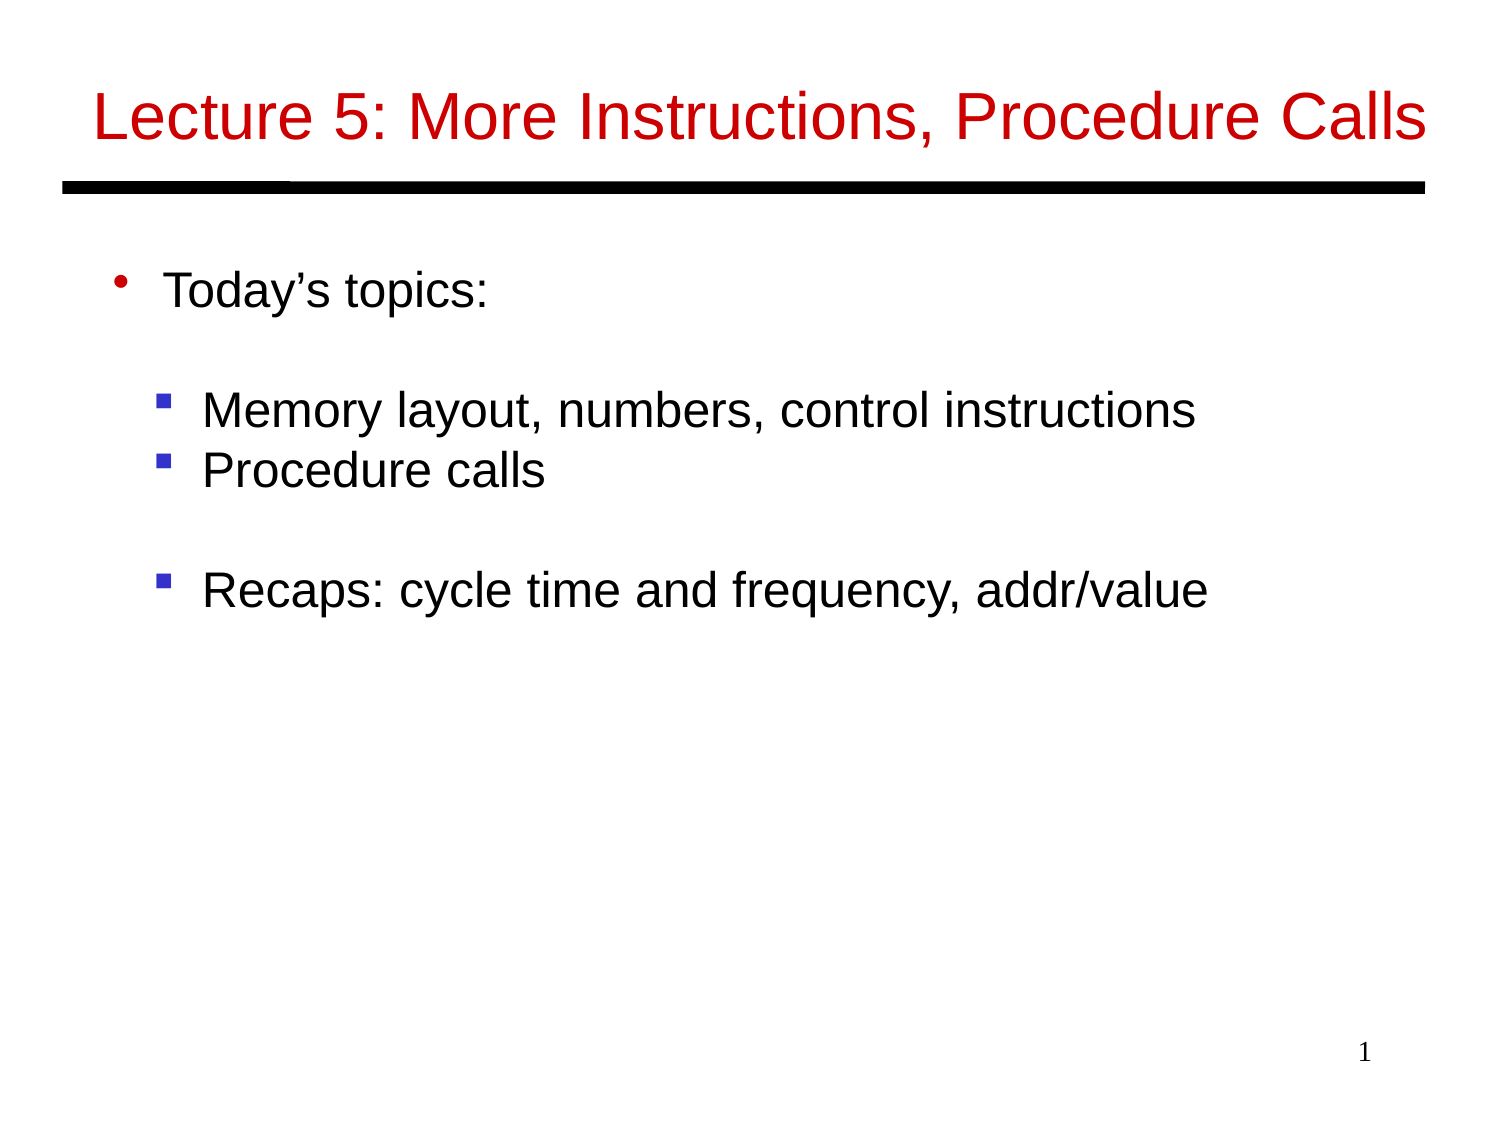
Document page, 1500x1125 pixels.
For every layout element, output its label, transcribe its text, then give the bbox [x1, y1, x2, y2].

text_box Lecture 5: More Instructions, Procedure Calls [78, 65, 1446, 160]
text_box Today’s topics: Memory layout, numbers, control instructions Procedure calls Recaps: cycle time and frequency, addr/value [98, 249, 1225, 625]
slide_number 1 [1074, 1025, 1388, 1100]
